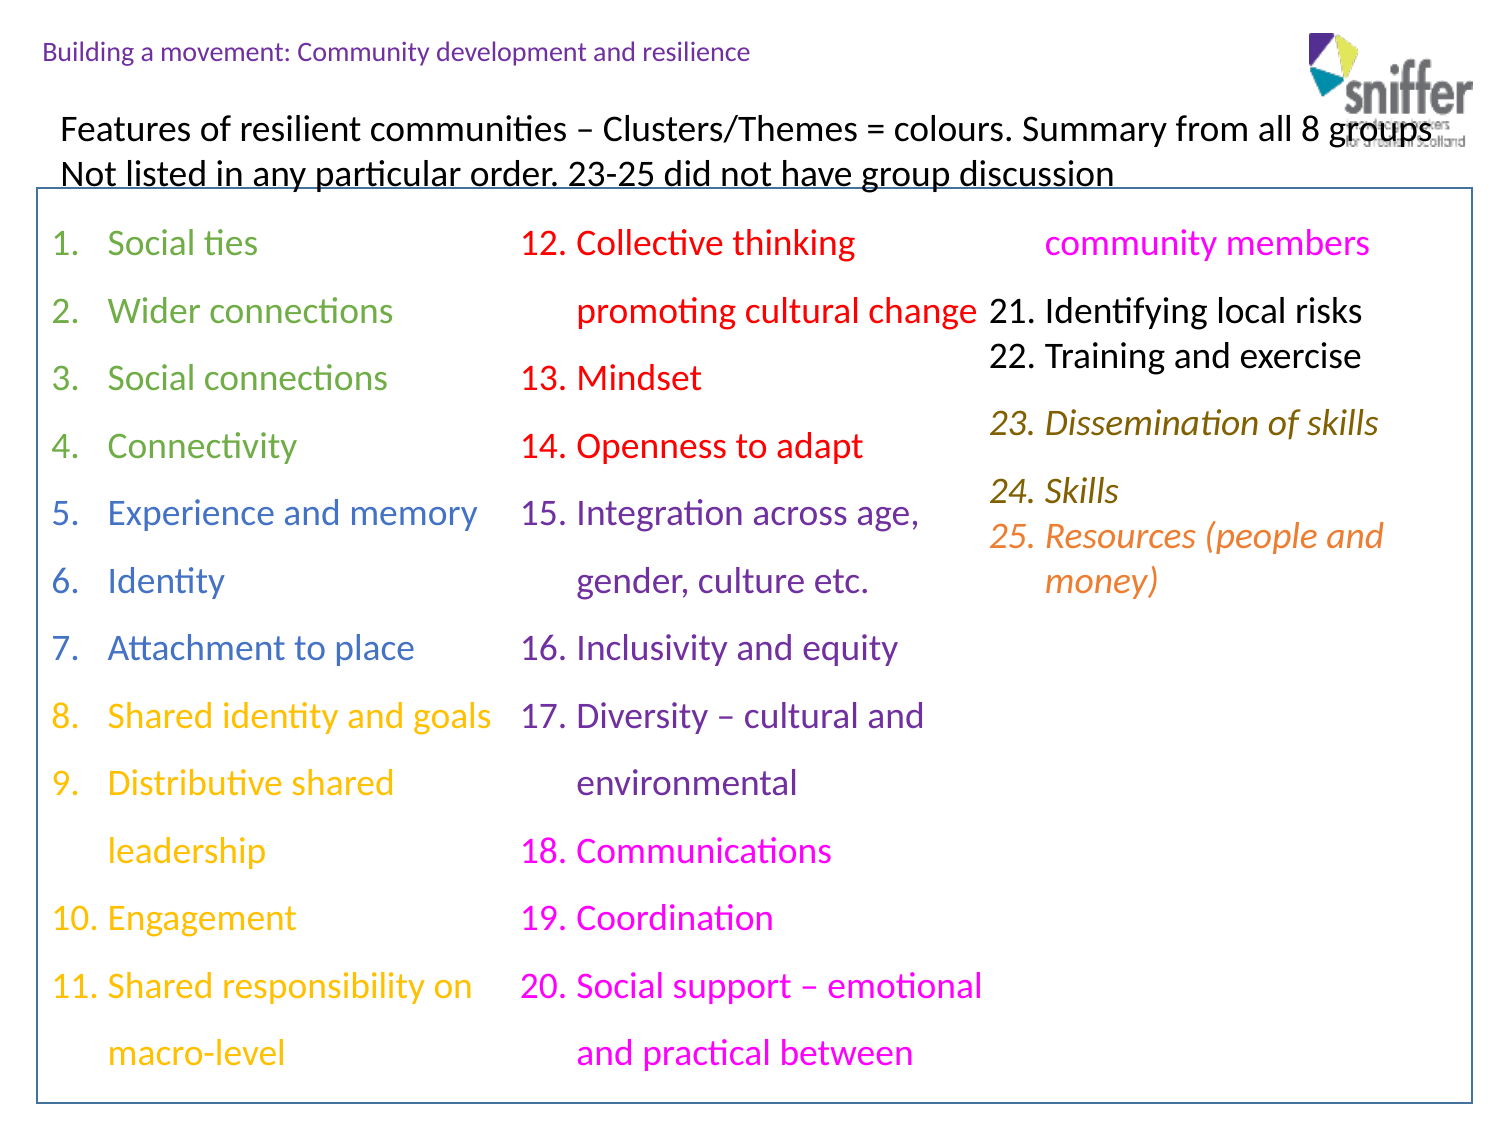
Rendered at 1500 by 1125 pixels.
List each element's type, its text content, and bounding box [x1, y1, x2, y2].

picture [1309, 33, 1473, 147]
text_box Features of resilient communities – Clusters/Themes = colours. Summary from all 8 groups Not listed in any particular order. 23-25 did not have group discussion [45, 96, 1450, 202]
text_box Social ties Wider connections Social connections Connectivity Experience and memory Identity Attachment to place Shared identity and goals Distributive shared leadership Engagement Shared responsibility on macro-level Collective thinking promoting cultural change Mindset Openness to adapt Integration across age, gender, culture etc. Inclusivity and equity Diversity – cultural and environmental Communications Coordination Social support – emotional and practical between community members Identifying local risks Training and exercise Dissemination of skills Skills Resources (people and money) [36, 187, 1473, 1104]
